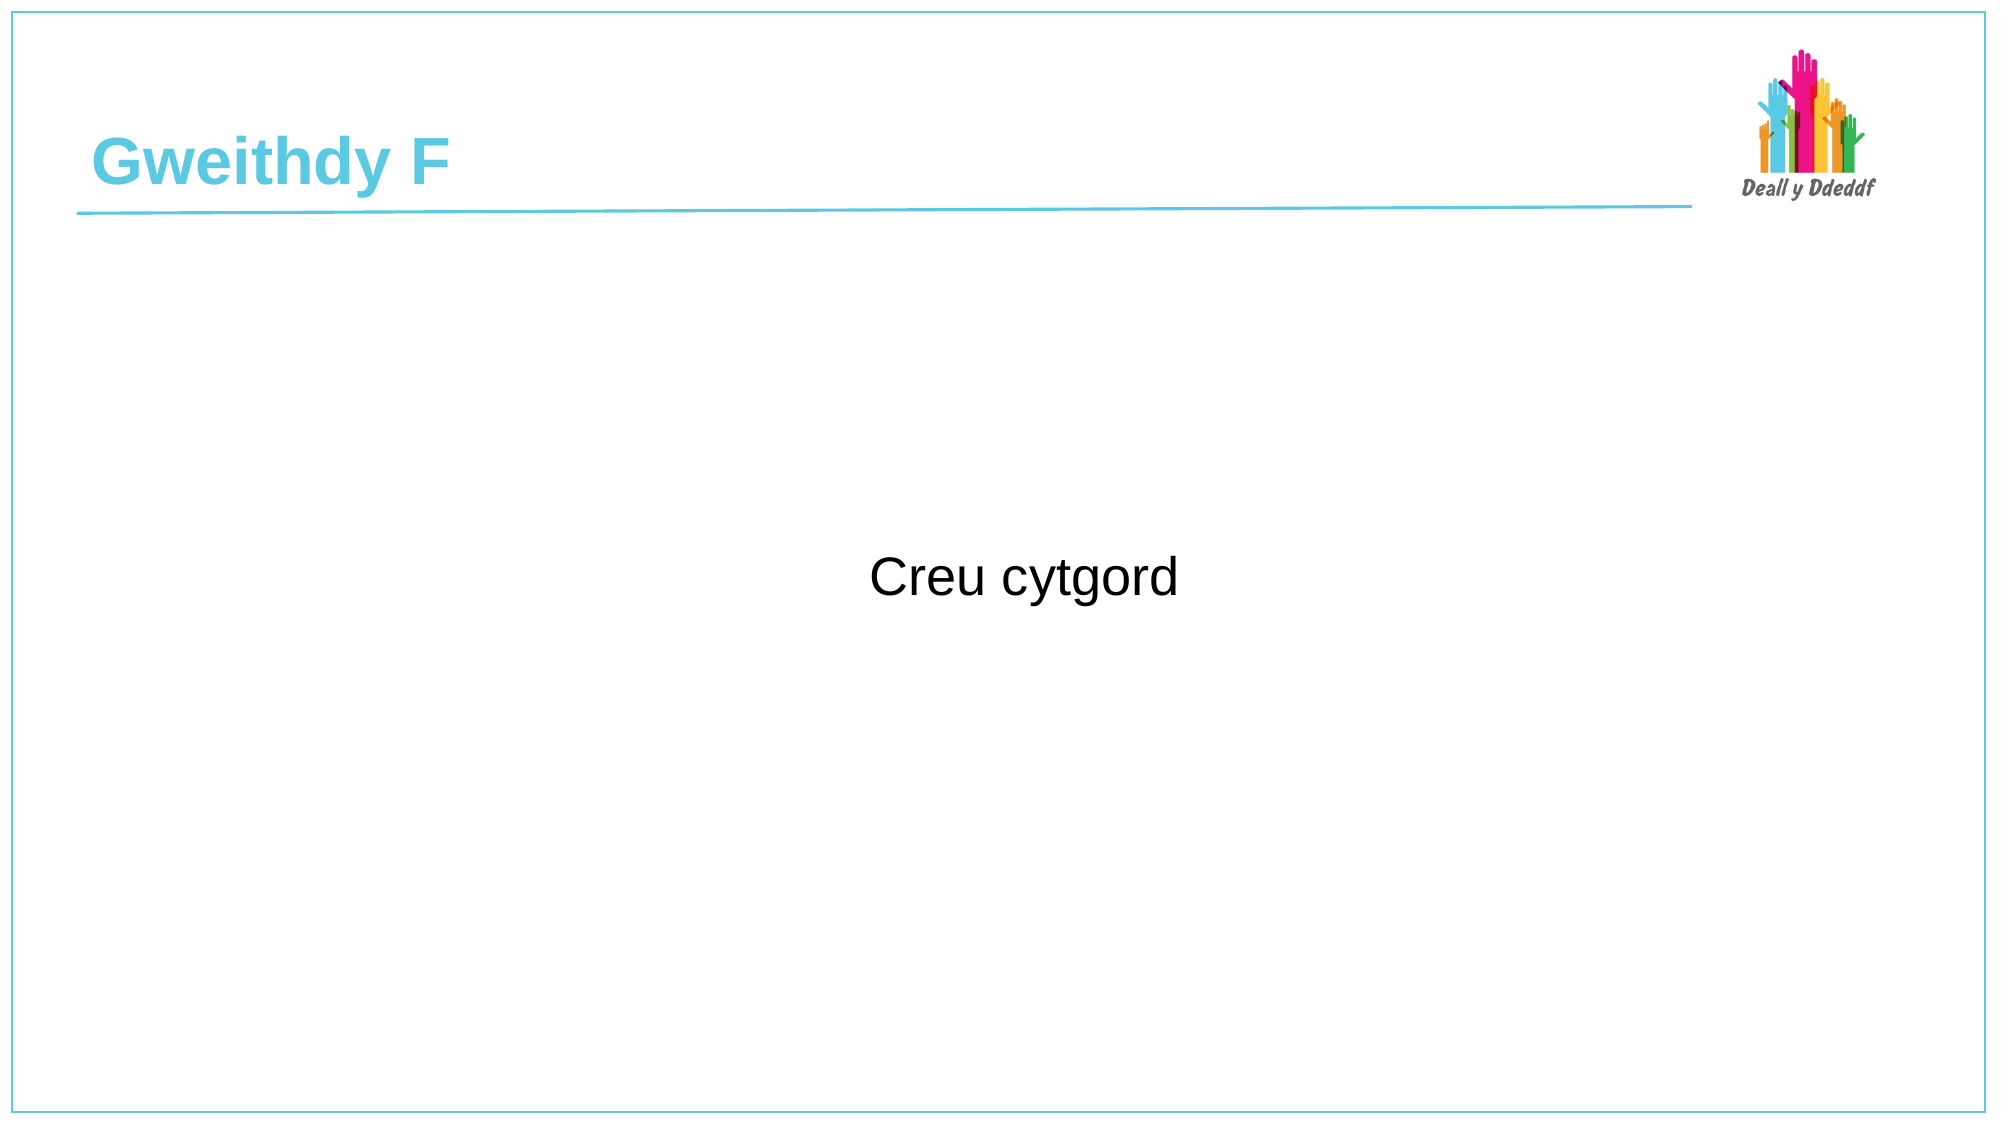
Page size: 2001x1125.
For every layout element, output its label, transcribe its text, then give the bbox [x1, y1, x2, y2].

title Gweithdy F [76, 42, 1247, 207]
text_box Creu cytgord [854, 541, 1196, 615]
picture [1705, 36, 1910, 214]
